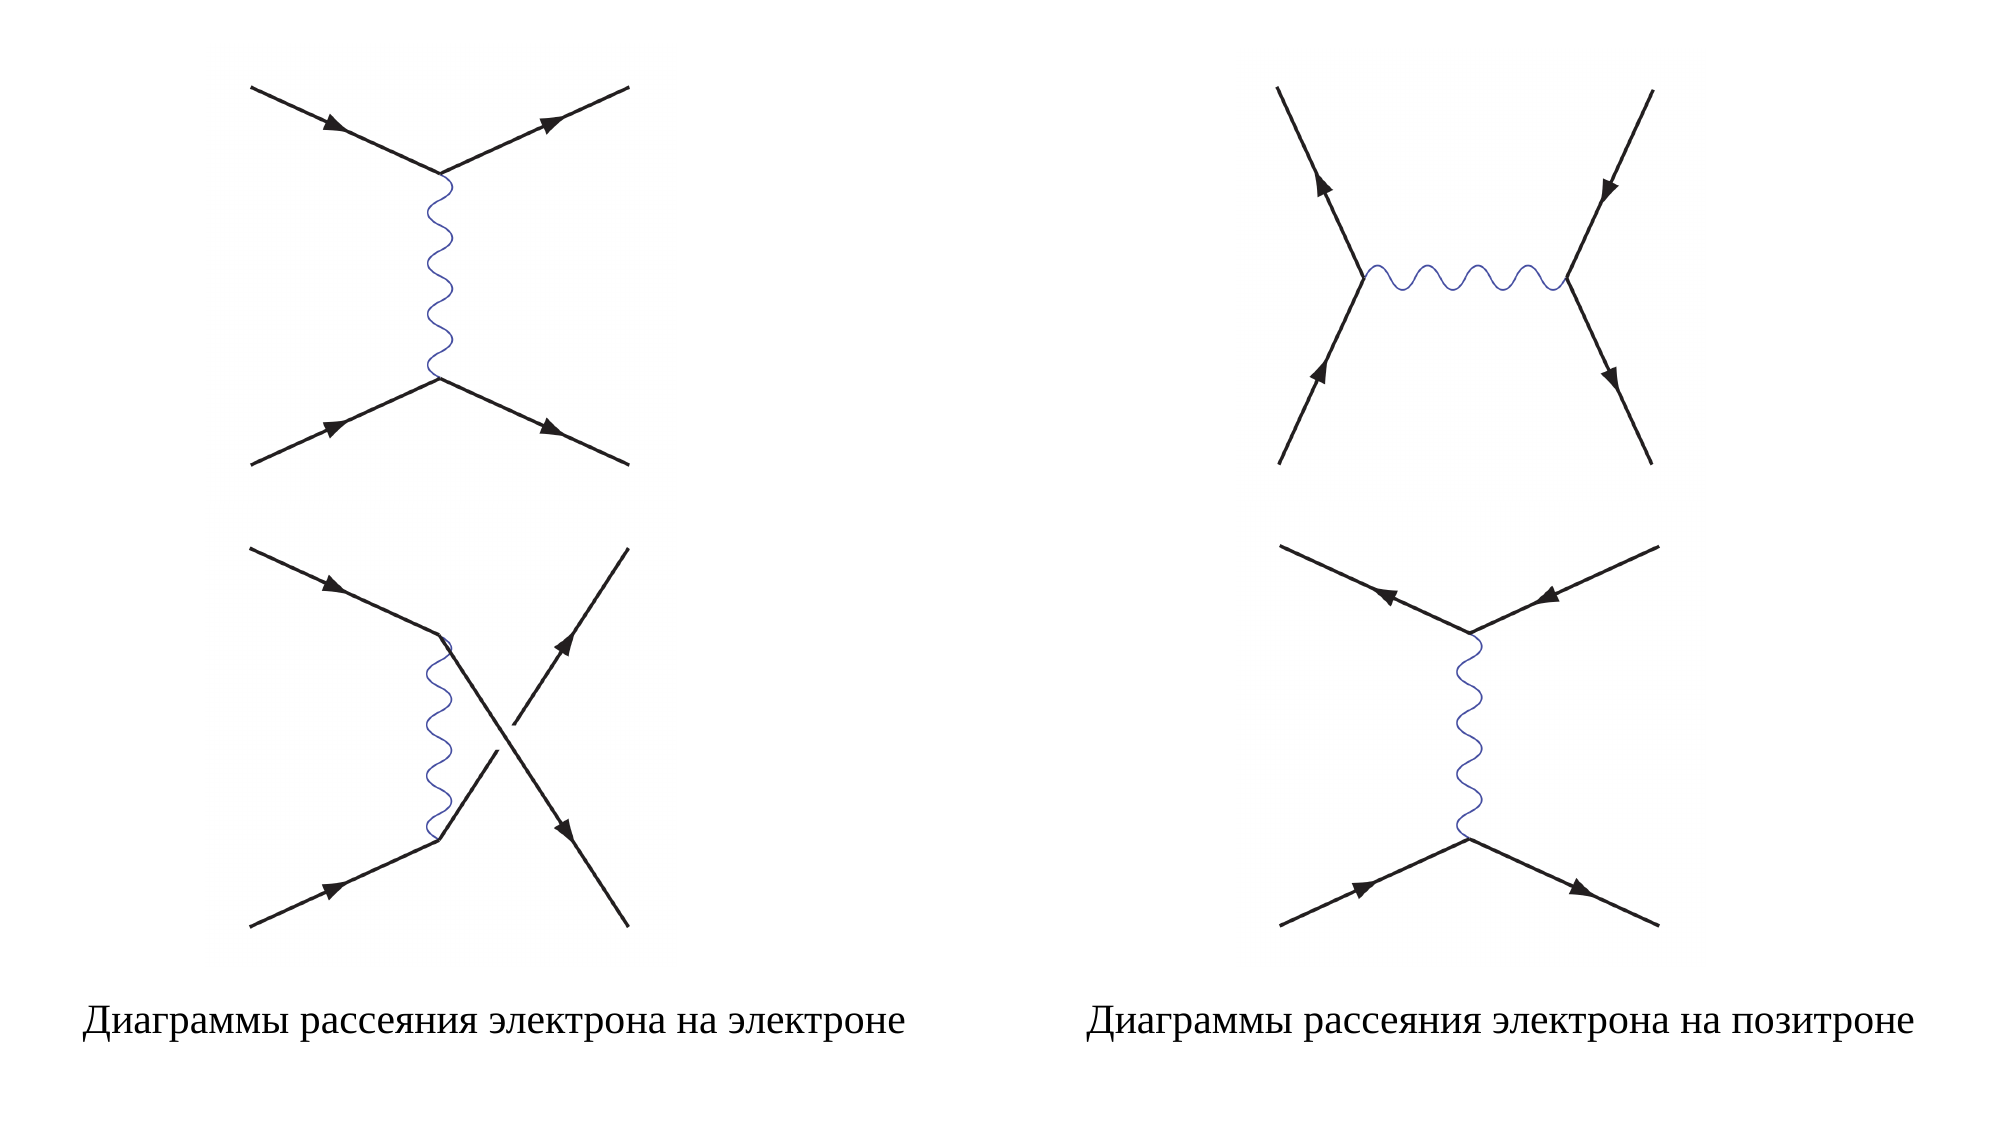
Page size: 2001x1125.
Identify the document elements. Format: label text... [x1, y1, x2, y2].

text_box Диаграммы рассеяния электрона на позитроне [1071, 984, 1931, 1050]
text_box Диаграммы рассеяния электрона на электроне [68, 984, 922, 1050]
picture [1236, 48, 1706, 967]
picture [205, 43, 677, 967]
